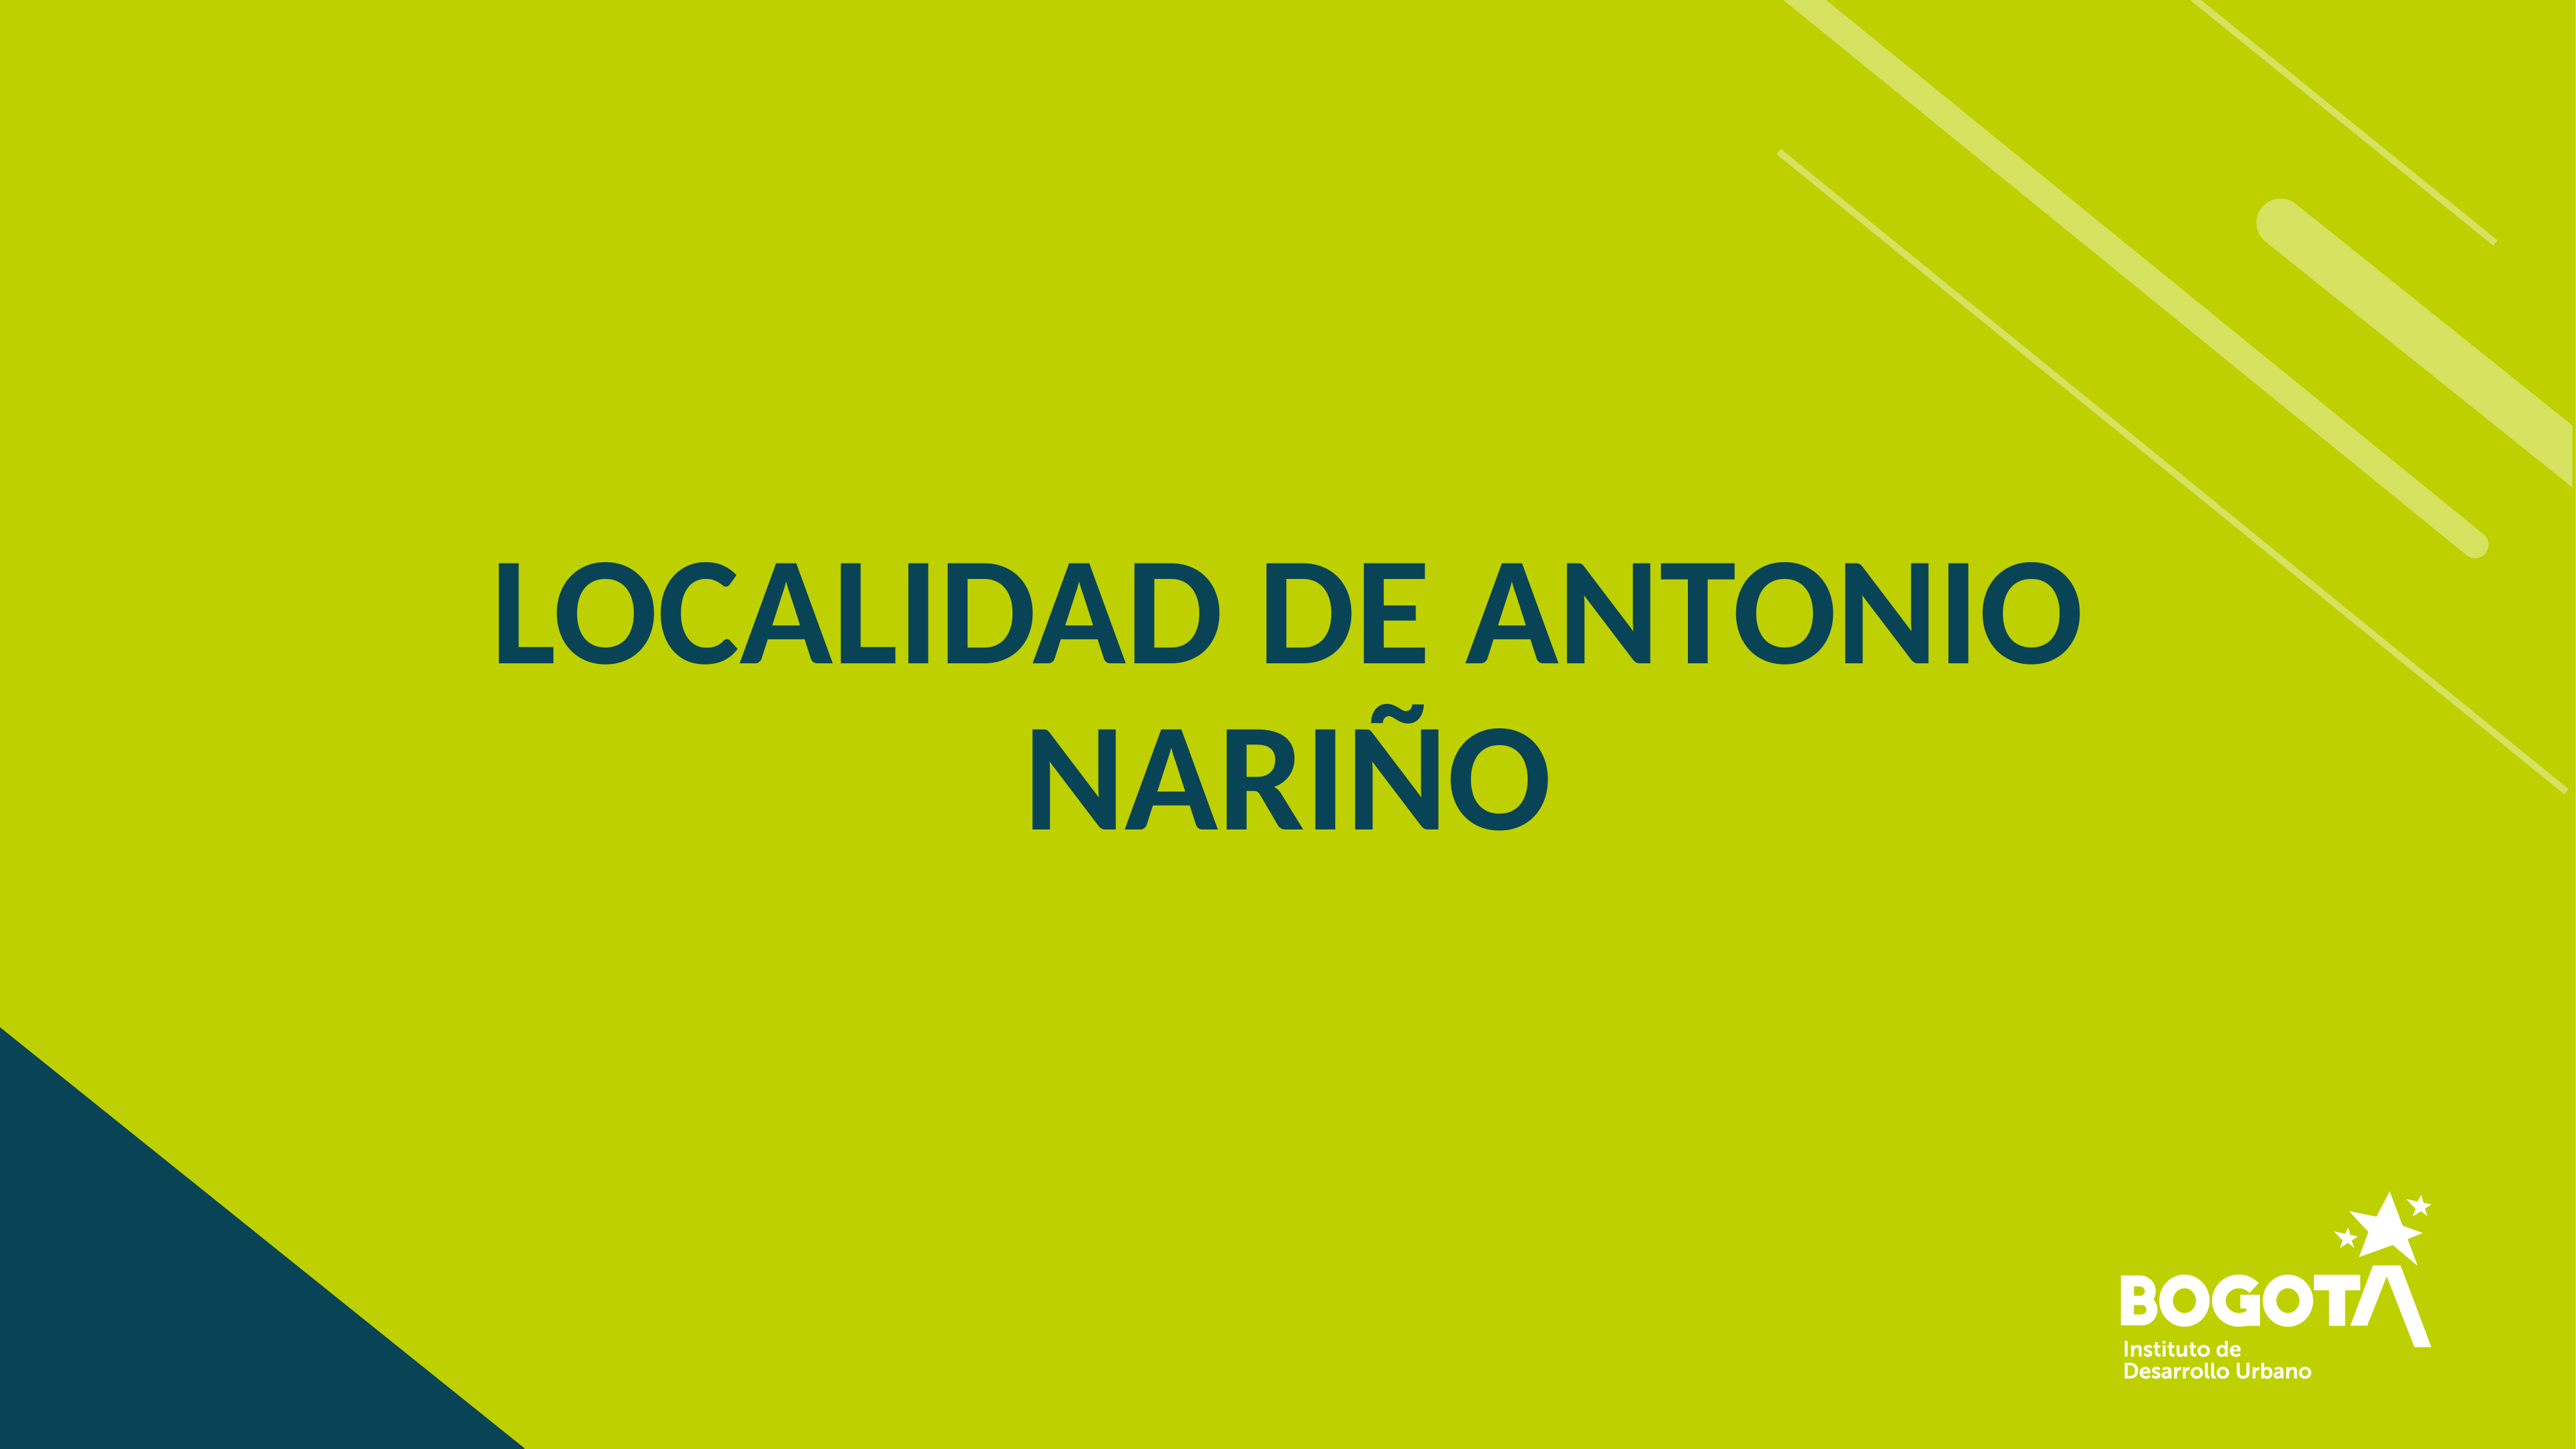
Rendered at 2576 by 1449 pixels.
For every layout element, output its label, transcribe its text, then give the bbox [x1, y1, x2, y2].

picture [0, 0, 2576, 1449]
title LOCALIDAD DE ANTONIO NARIÑO [410, 472, 2166, 922]
